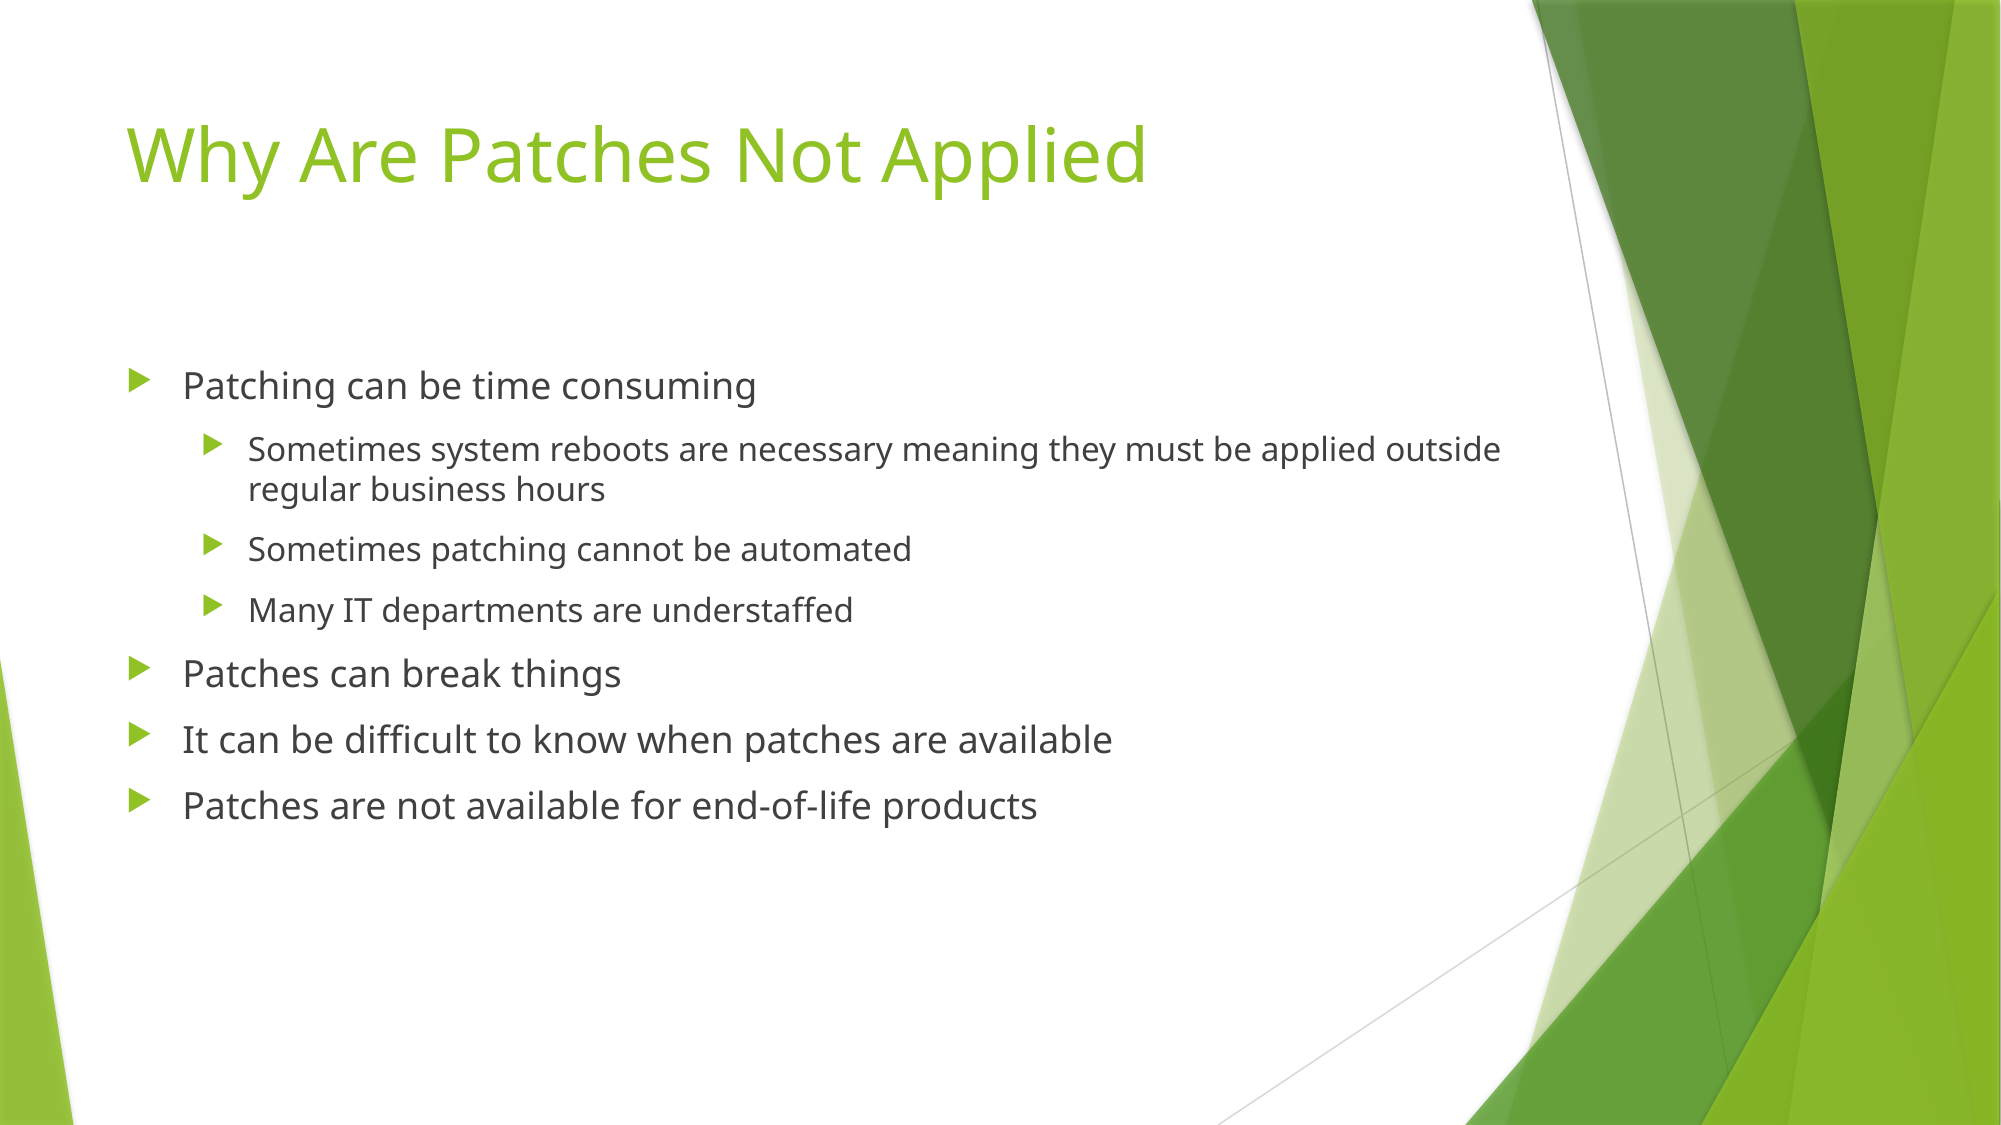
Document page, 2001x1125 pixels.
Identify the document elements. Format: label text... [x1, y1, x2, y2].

list Patching can be time consuming Sometimes system reboots are necessary meaning they must be applied outside regular business hours Sometimes patching cannot be automated Many IT departments are understaffed Patches can break things It can be difficult to know when patches are available Patches are not available for end-of-life products [111, 354, 1522, 992]
title Why Are Patches Not Applied [111, 99, 1522, 317]
